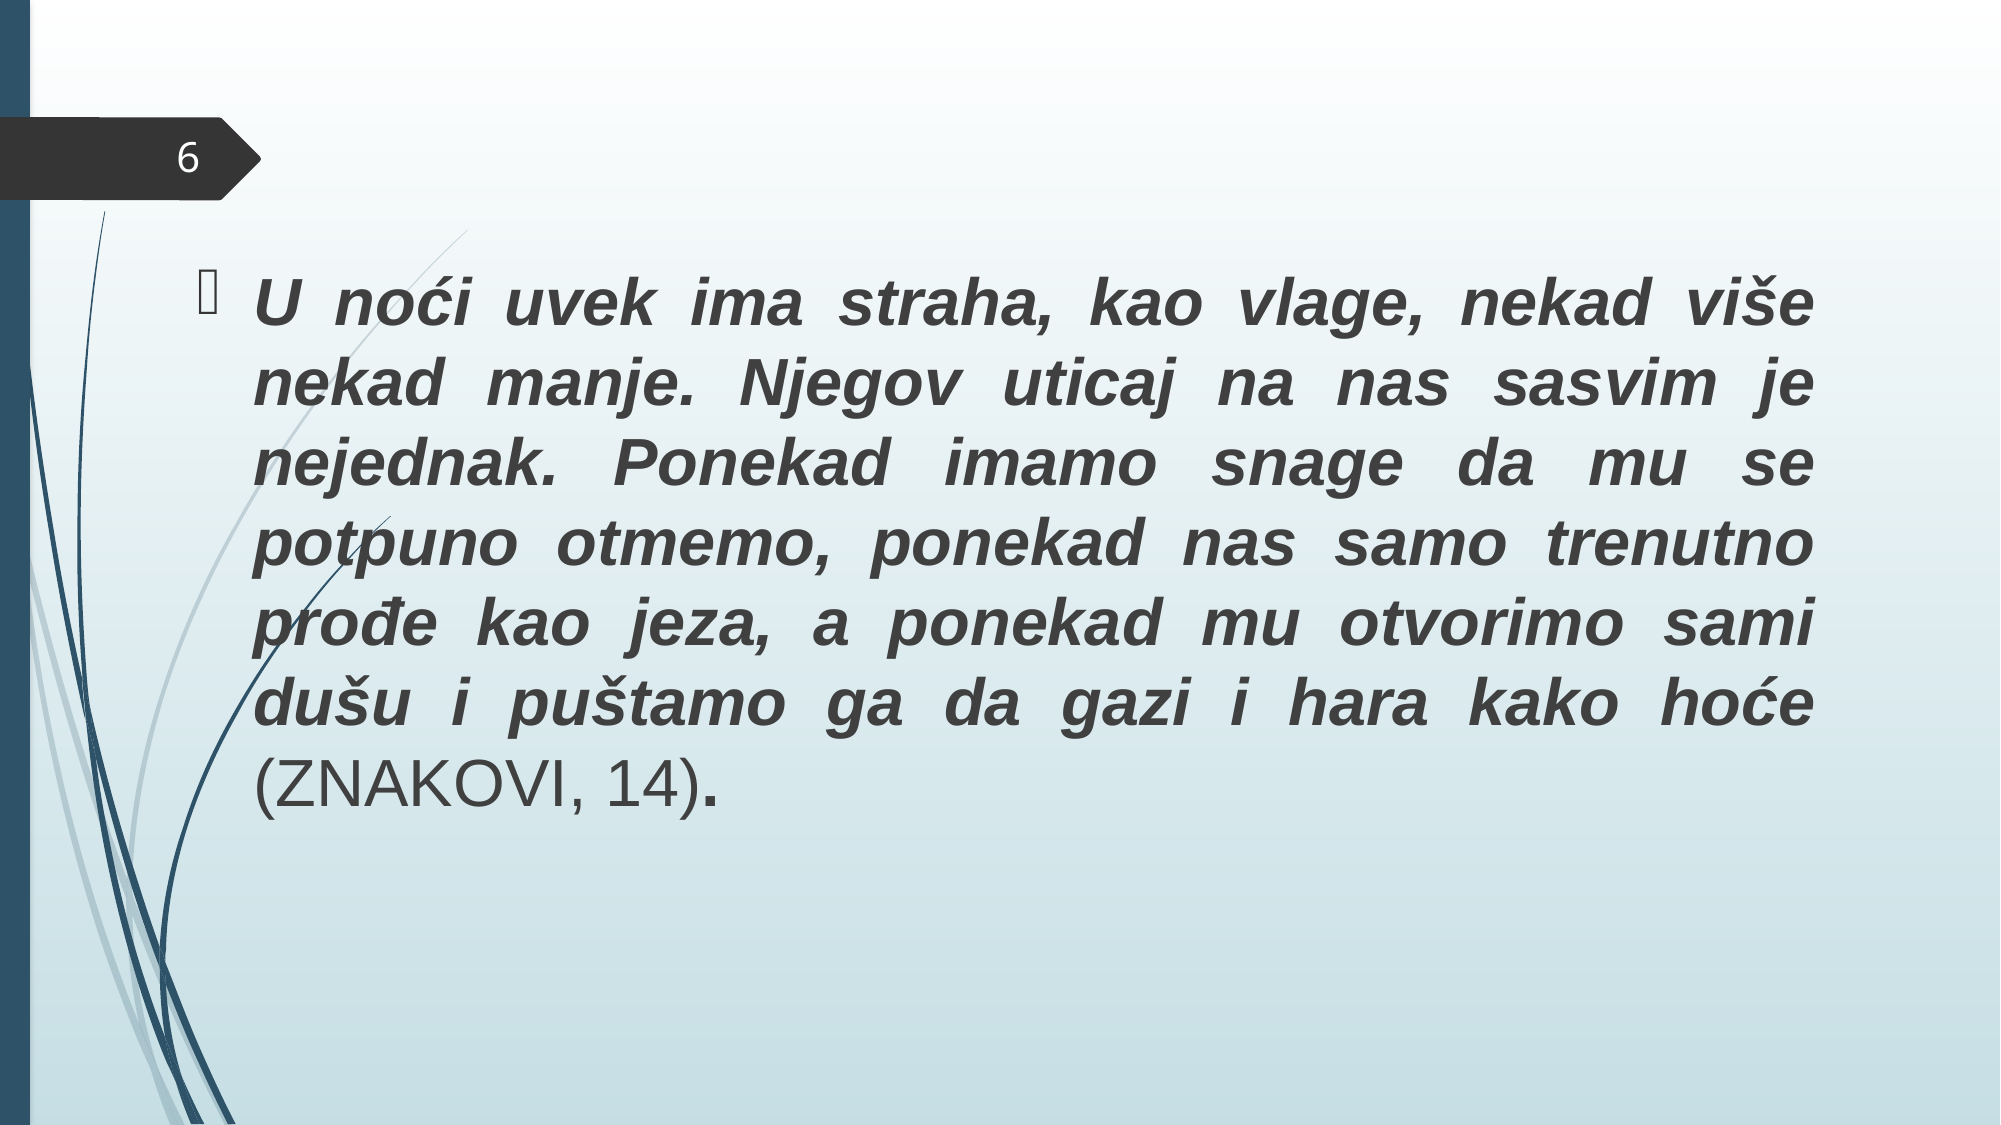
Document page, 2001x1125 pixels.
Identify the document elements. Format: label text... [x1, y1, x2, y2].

list U noći uvek ima straha, kao vlage, nekad više nekad manje. Njegov uticaj na nas sasvim je nejednak. Ponekad imamo snage da mu se potpuno otmemo, ponekad nas samo trenutno prođe kao jeza, a ponekad mu otvorimo sami dušu i puštamo ga da gazi i hara kako hoće (Znakovi, 14). [181, 251, 1832, 897]
slide_number 6 [87, 129, 216, 190]
